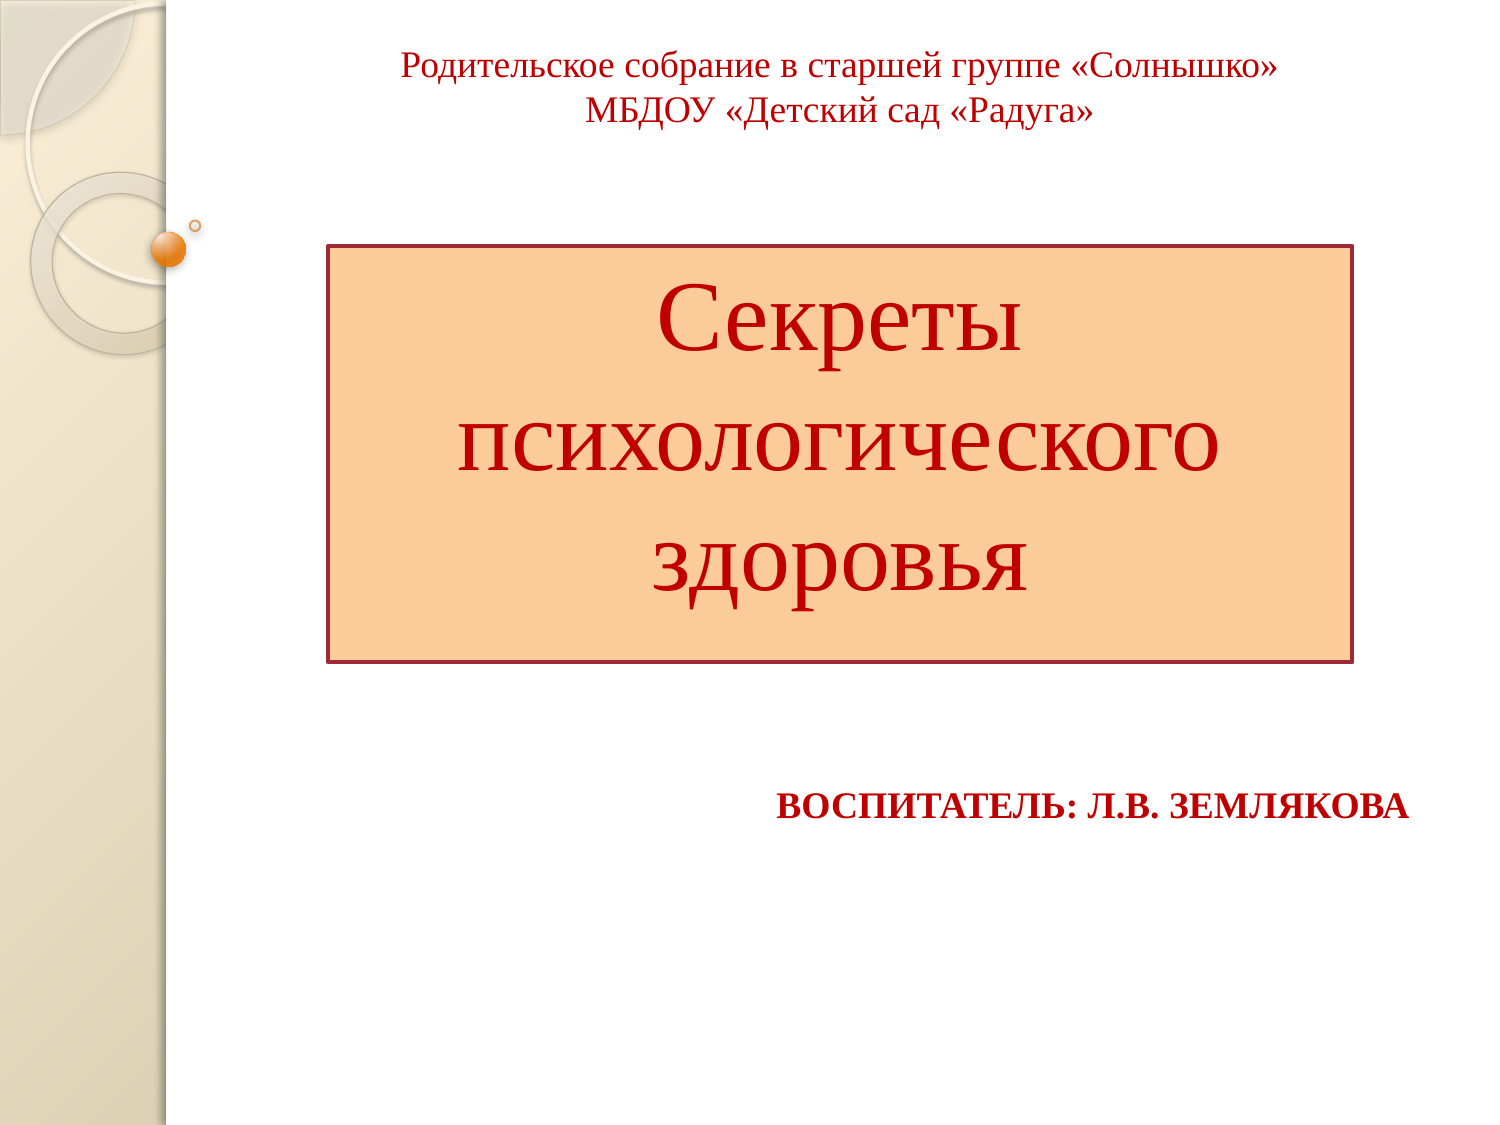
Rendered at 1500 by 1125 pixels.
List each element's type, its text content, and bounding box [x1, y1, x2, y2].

text_box Воспитатель: Л.В. Землякова [761, 773, 1465, 834]
title Родительское собрание в старшей группе «Солнышко» МБДОУ «Детский сад «Радуга» Секреты психологического здоровья [326, 244, 1354, 664]
